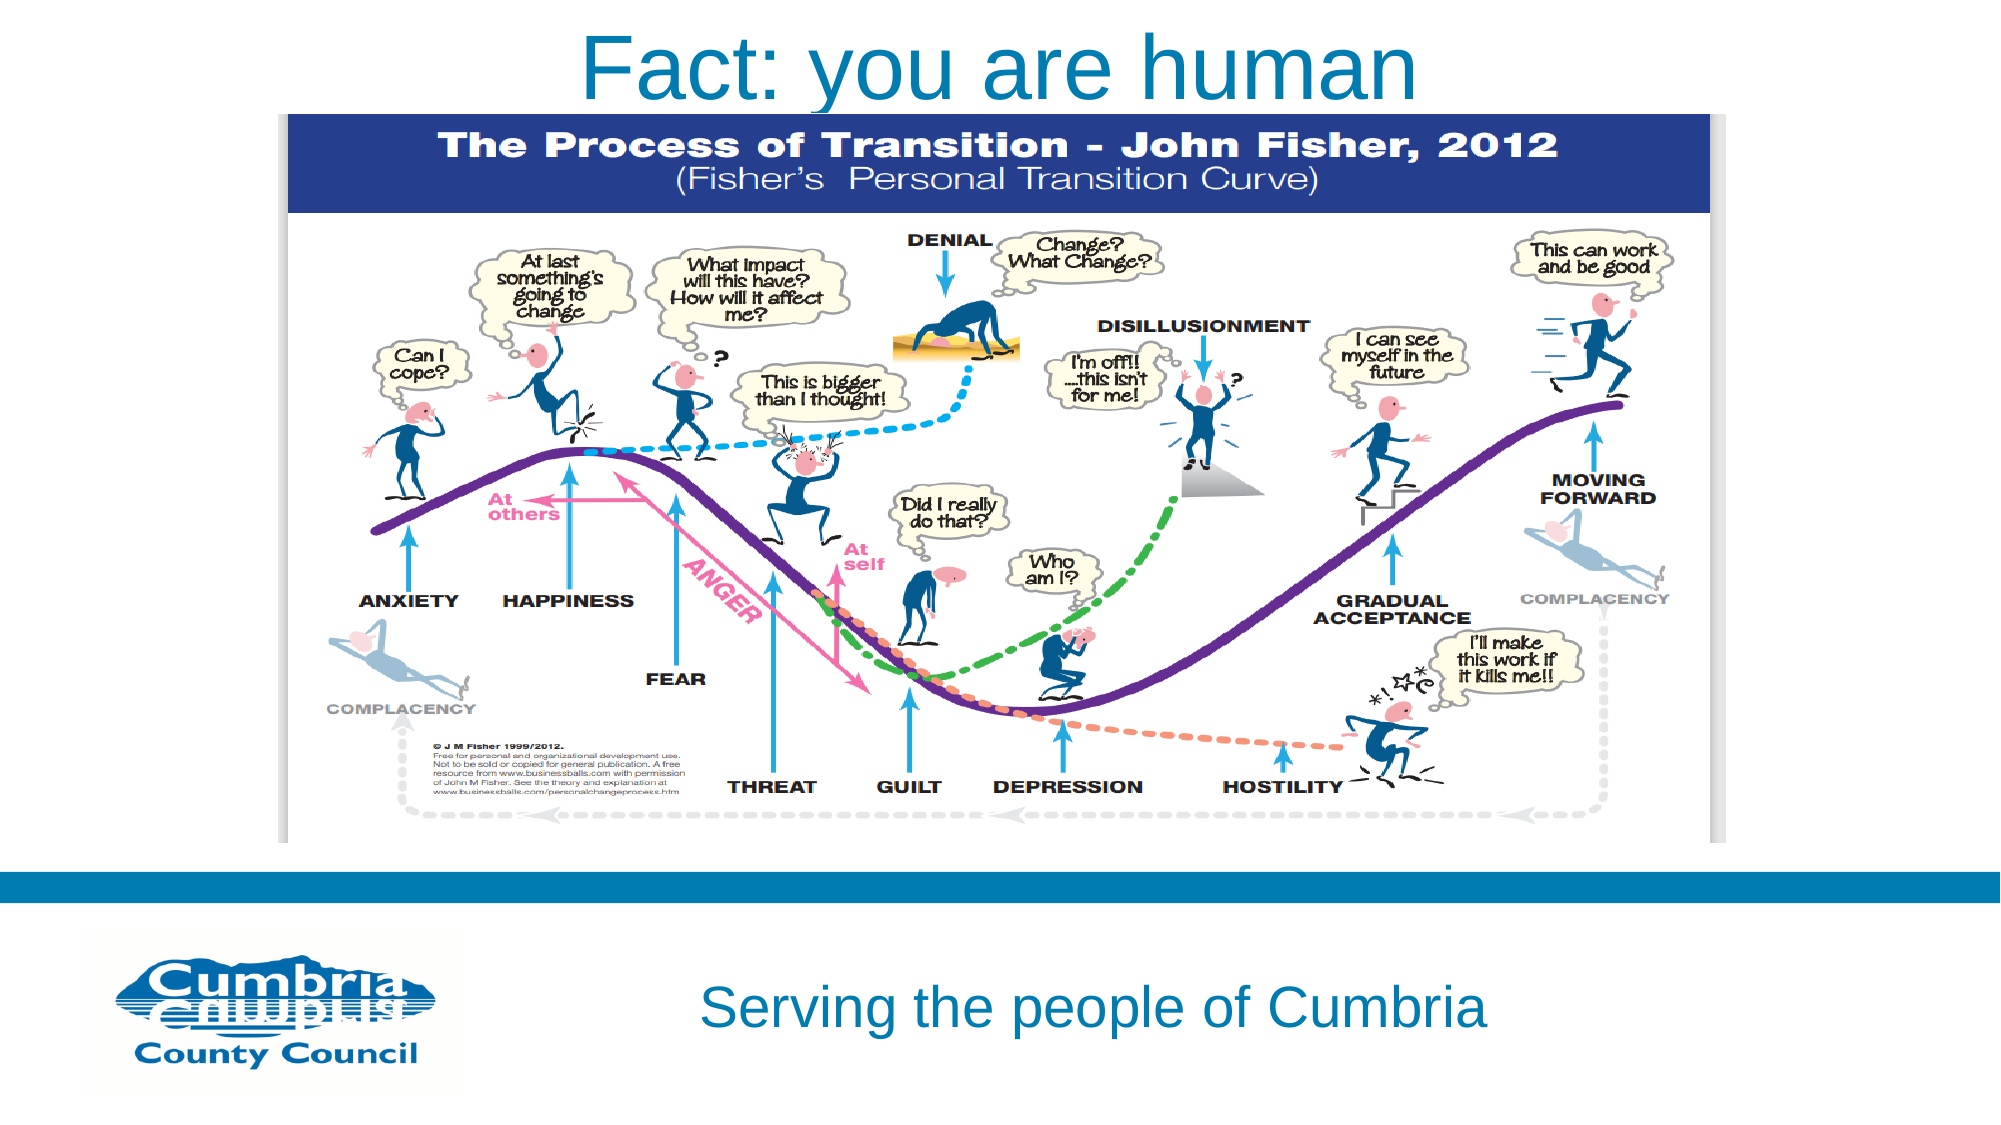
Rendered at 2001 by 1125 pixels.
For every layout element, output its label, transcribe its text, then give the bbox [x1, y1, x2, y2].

title Fact: you are human [303, 0, 1697, 111]
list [278, 113, 1726, 844]
picture [86, 928, 464, 1096]
